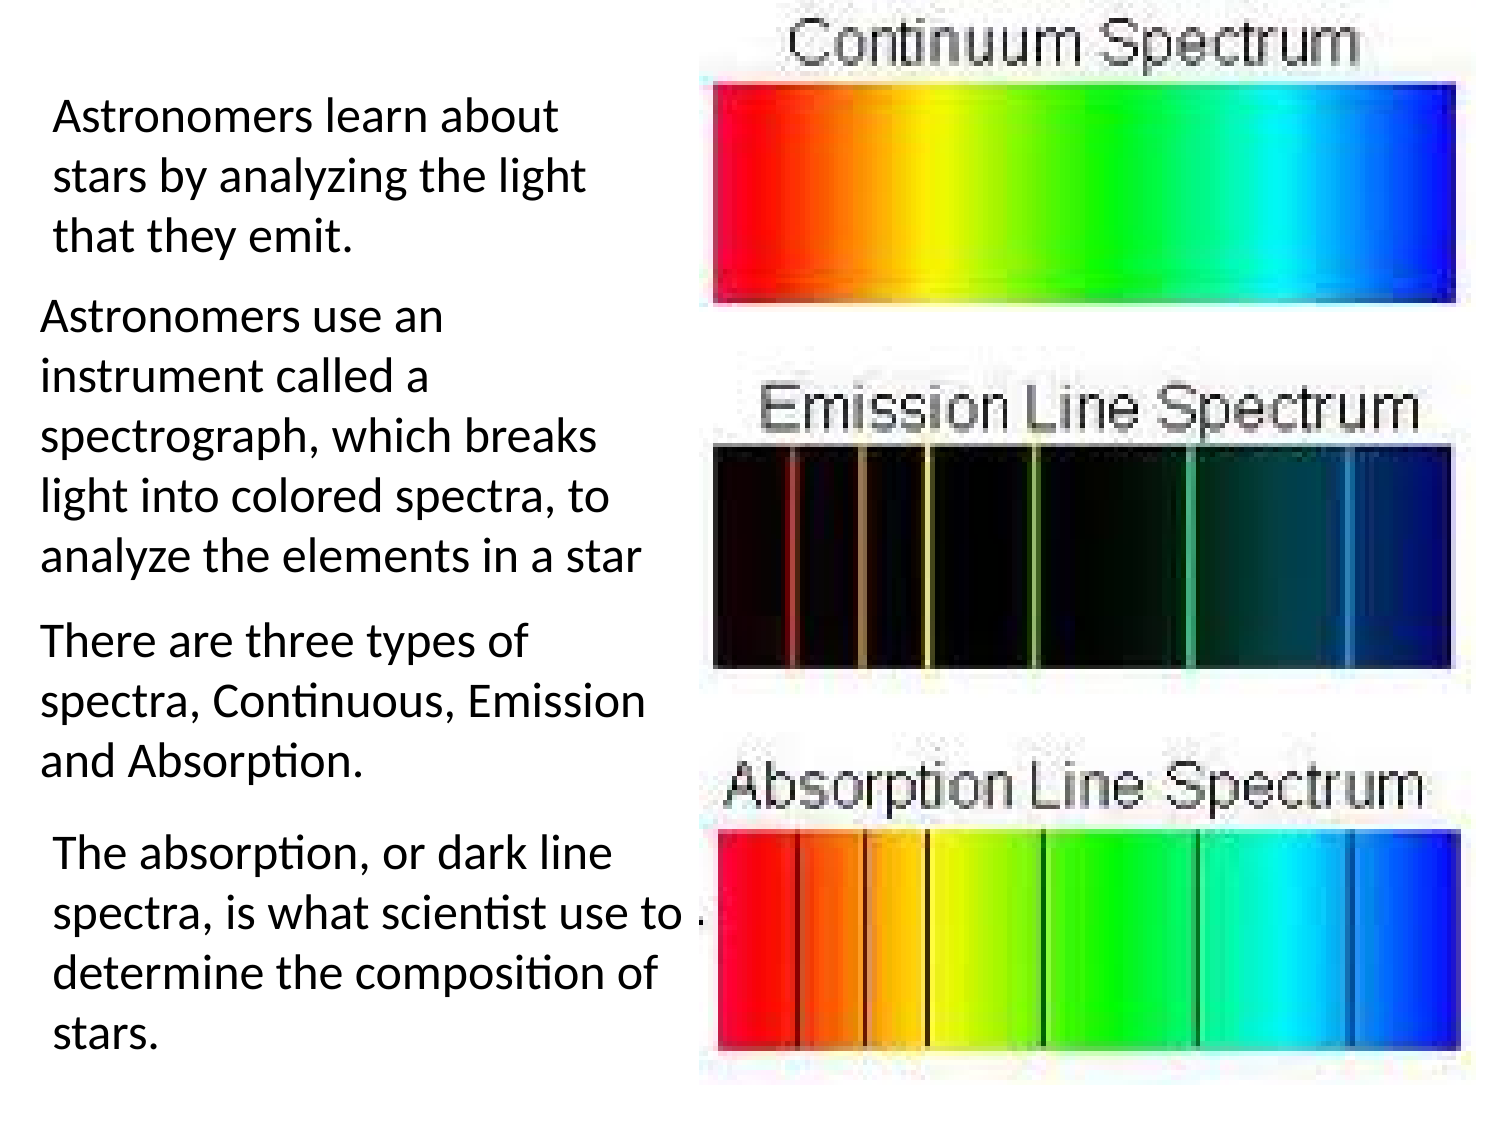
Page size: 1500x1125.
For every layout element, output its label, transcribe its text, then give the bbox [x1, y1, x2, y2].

text_box Astronomers learn about stars by analyzing the light that they emit. [37, 74, 675, 270]
text_box There are three types of spectra, Continuous, Emission and Absorption. [24, 599, 663, 795]
text_box The absorption, or dark line spectra, is what scientist use to determine the composition of stars. [37, 812, 694, 1068]
text_box Astronomers use an instrument called a spectrograph, which breaks light into colored spectra, to analyze the elements in a star [24, 274, 663, 590]
picture [699, 0, 1476, 1085]
